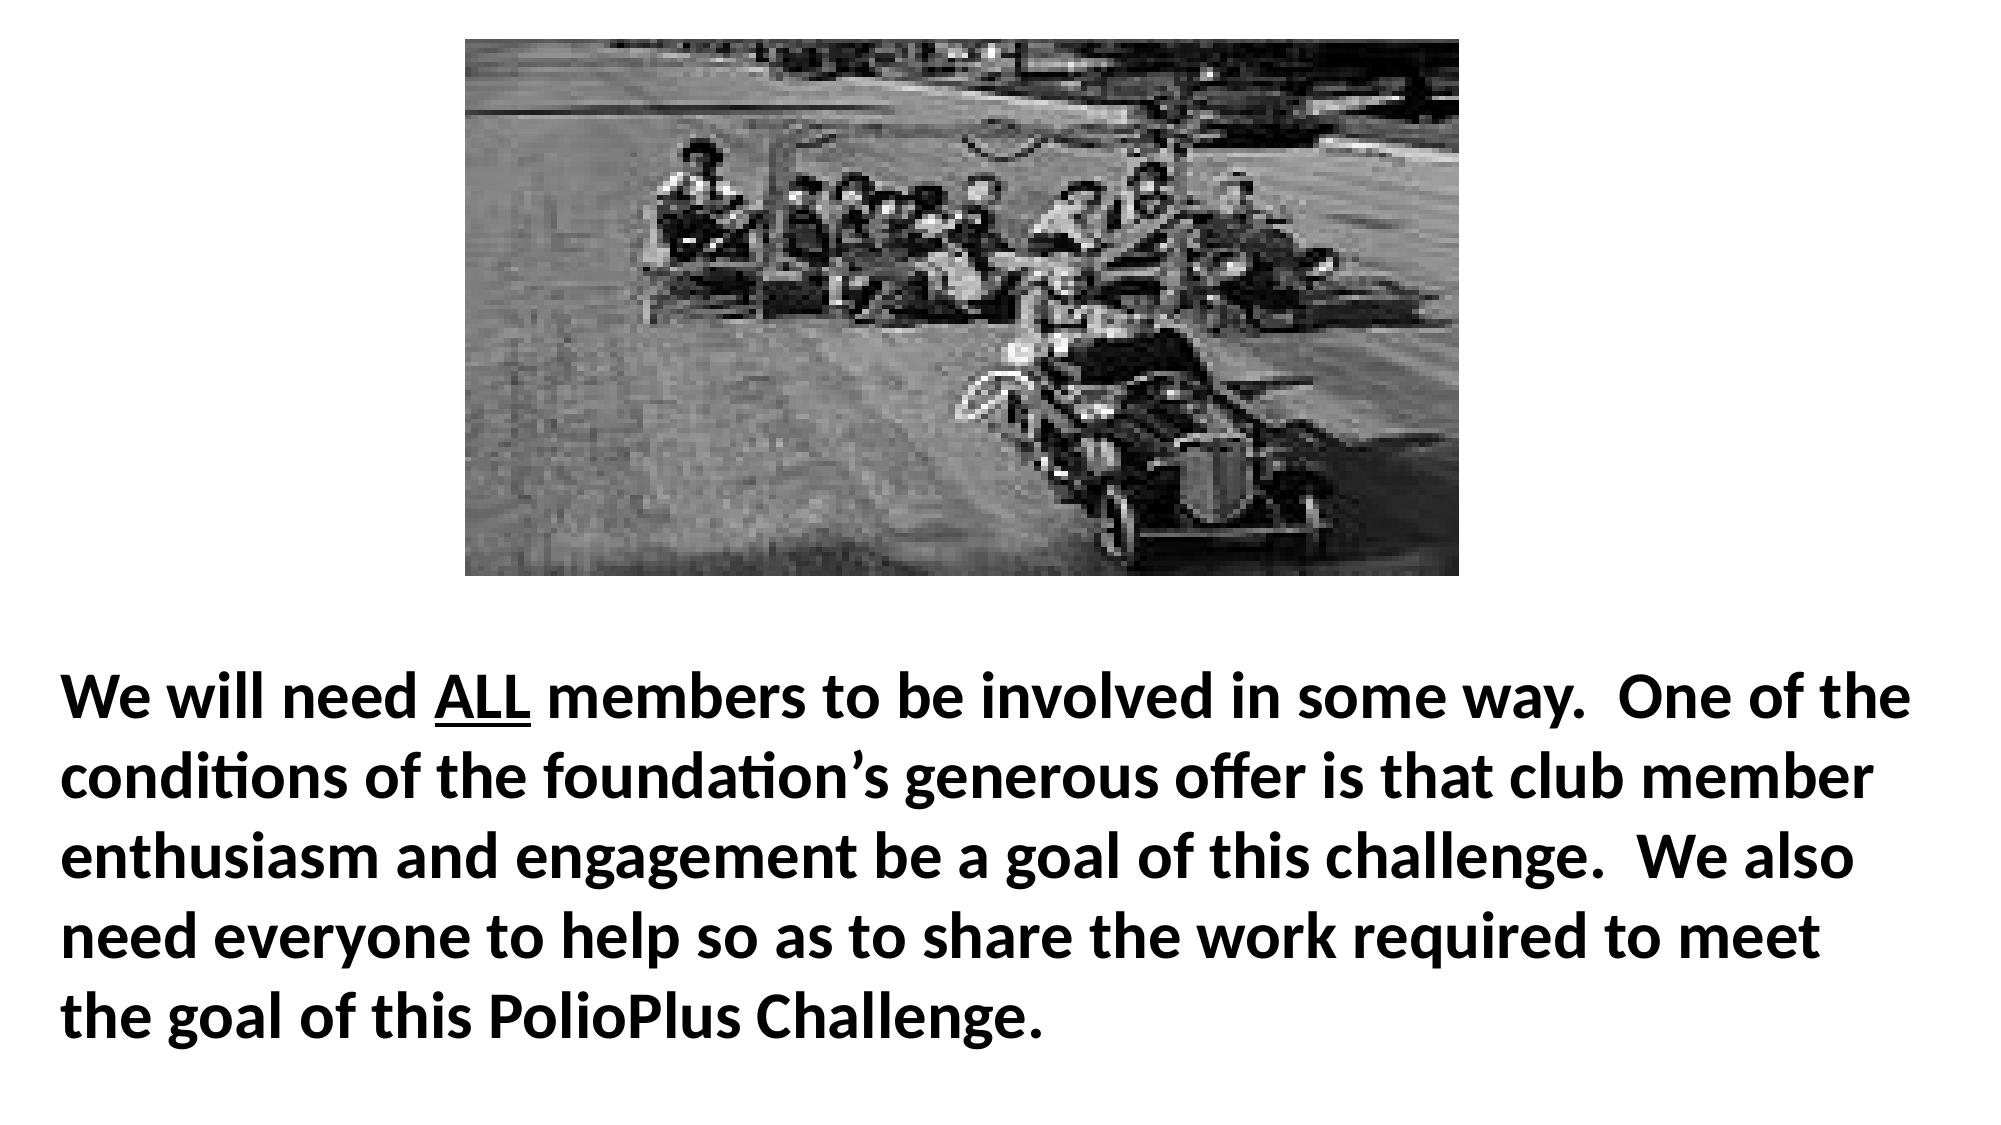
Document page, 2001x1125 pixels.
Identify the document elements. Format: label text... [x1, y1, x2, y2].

text_box We will need ALL members to be involved in some way. One of the conditions of the foundation’s generous offer is that club member enthusiasm and engagement be a goal of this challenge. We also need everyone to help so as to share the work required to meet the goal of this PolioPlus Challenge. [45, 84, 1935, 1125]
picture [465, 39, 1459, 576]
